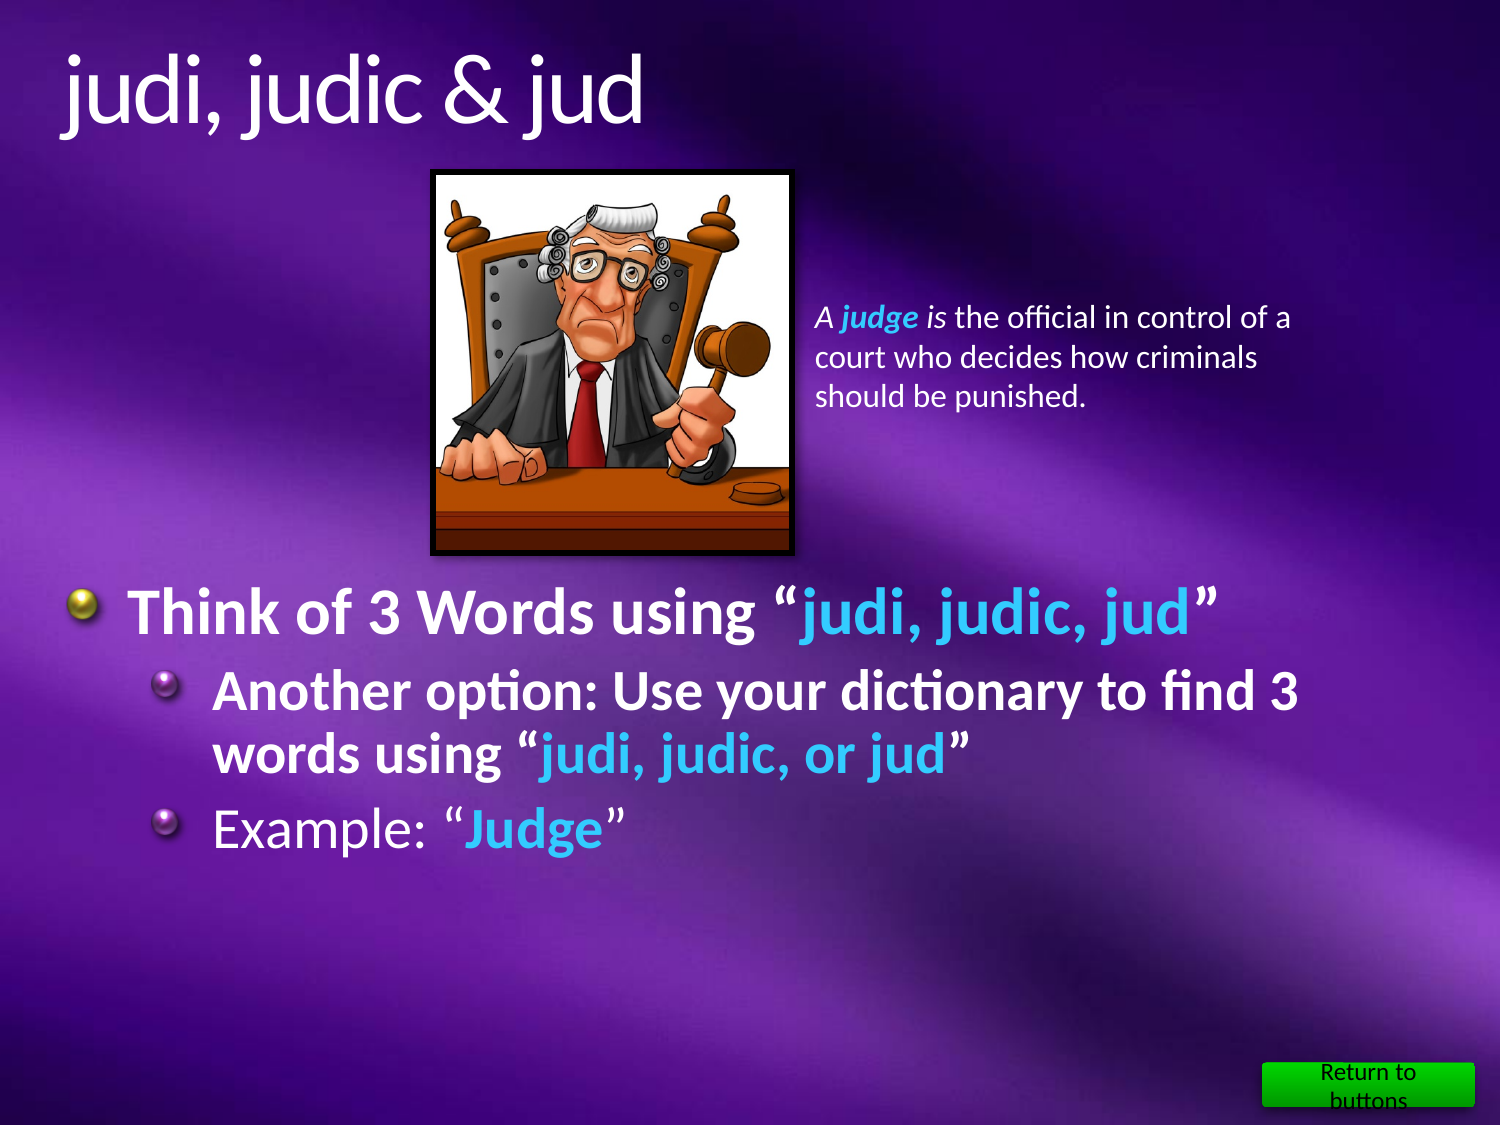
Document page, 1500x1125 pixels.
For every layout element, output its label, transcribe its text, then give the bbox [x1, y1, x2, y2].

title judi, judic & jud [62, 37, 1438, 229]
text_box Return to buttons [1262, 1062, 1475, 1108]
list Think of 3 Words using “judi, judic, jud” Another option: Use your dictionary to find 3 words using “judi, judic, or jud” Example: “Judge” [62, 312, 1438, 1075]
text_box A judge is the official in control of a court who decides how criminals should be punished. [806, 287, 1313, 422]
picture [0, 0, 1500, 1125]
